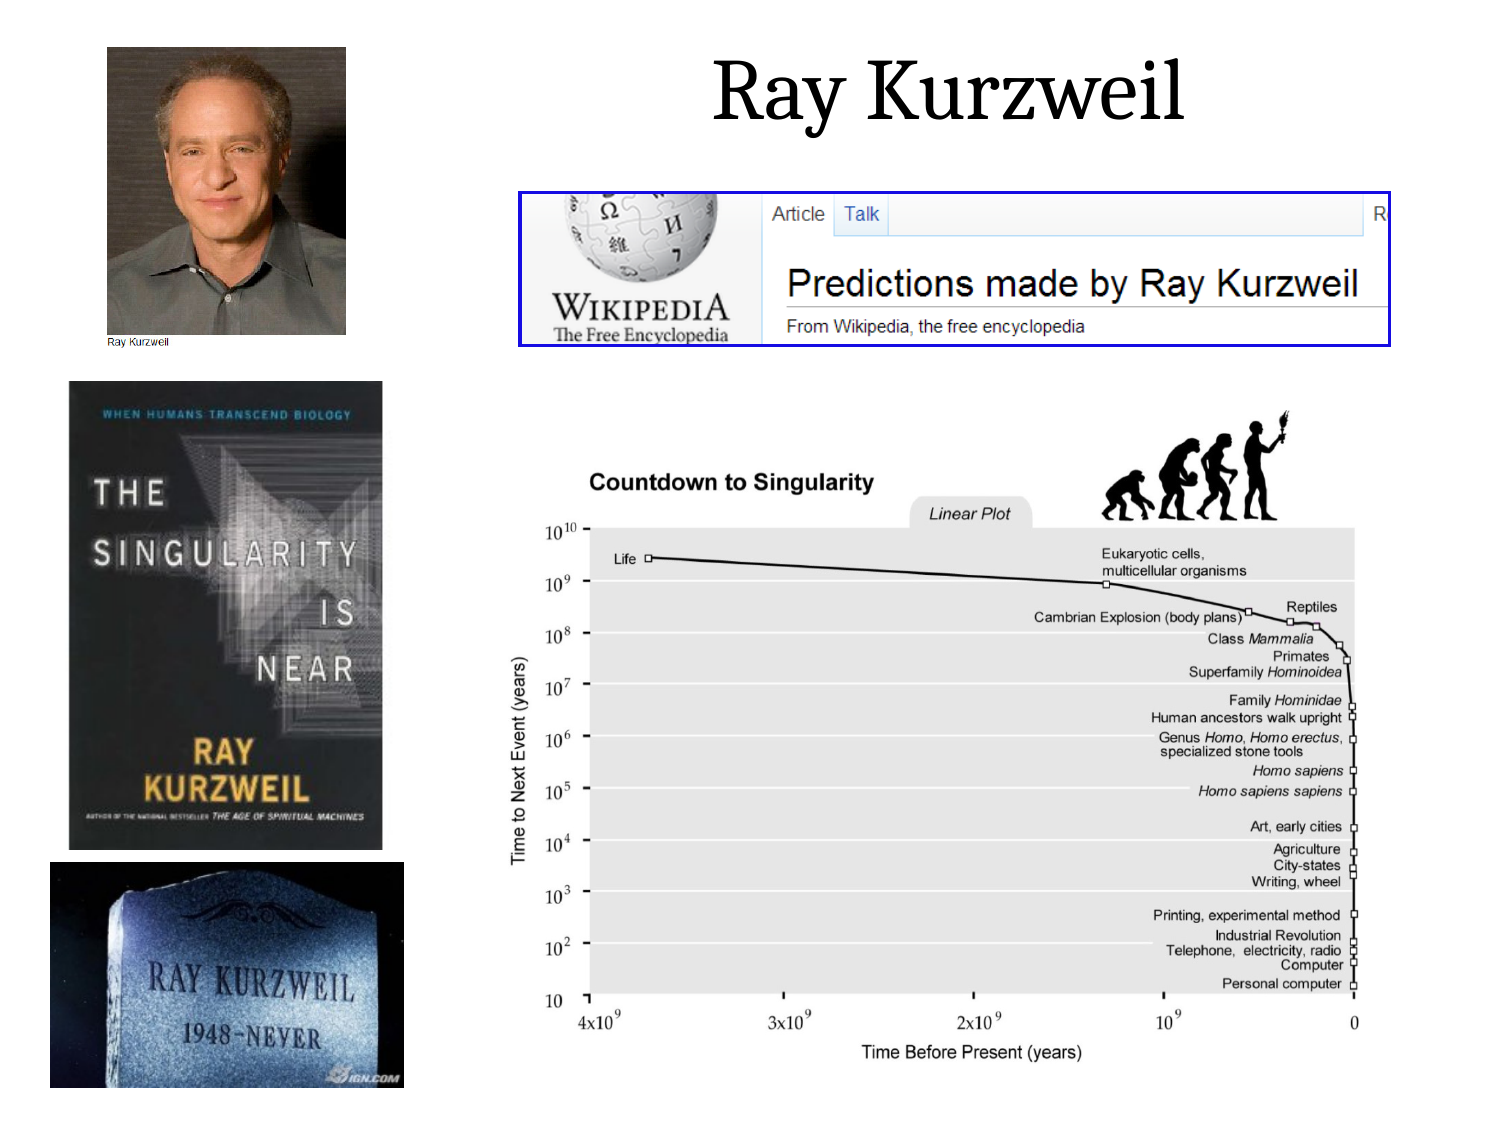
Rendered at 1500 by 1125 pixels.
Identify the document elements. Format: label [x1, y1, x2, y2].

picture [521, 193, 1389, 345]
picture [49, 862, 404, 1088]
text_box [549, 24, 1349, 145]
picture [107, 47, 347, 349]
picture [62, 380, 461, 851]
picture [508, 410, 1360, 1064]
